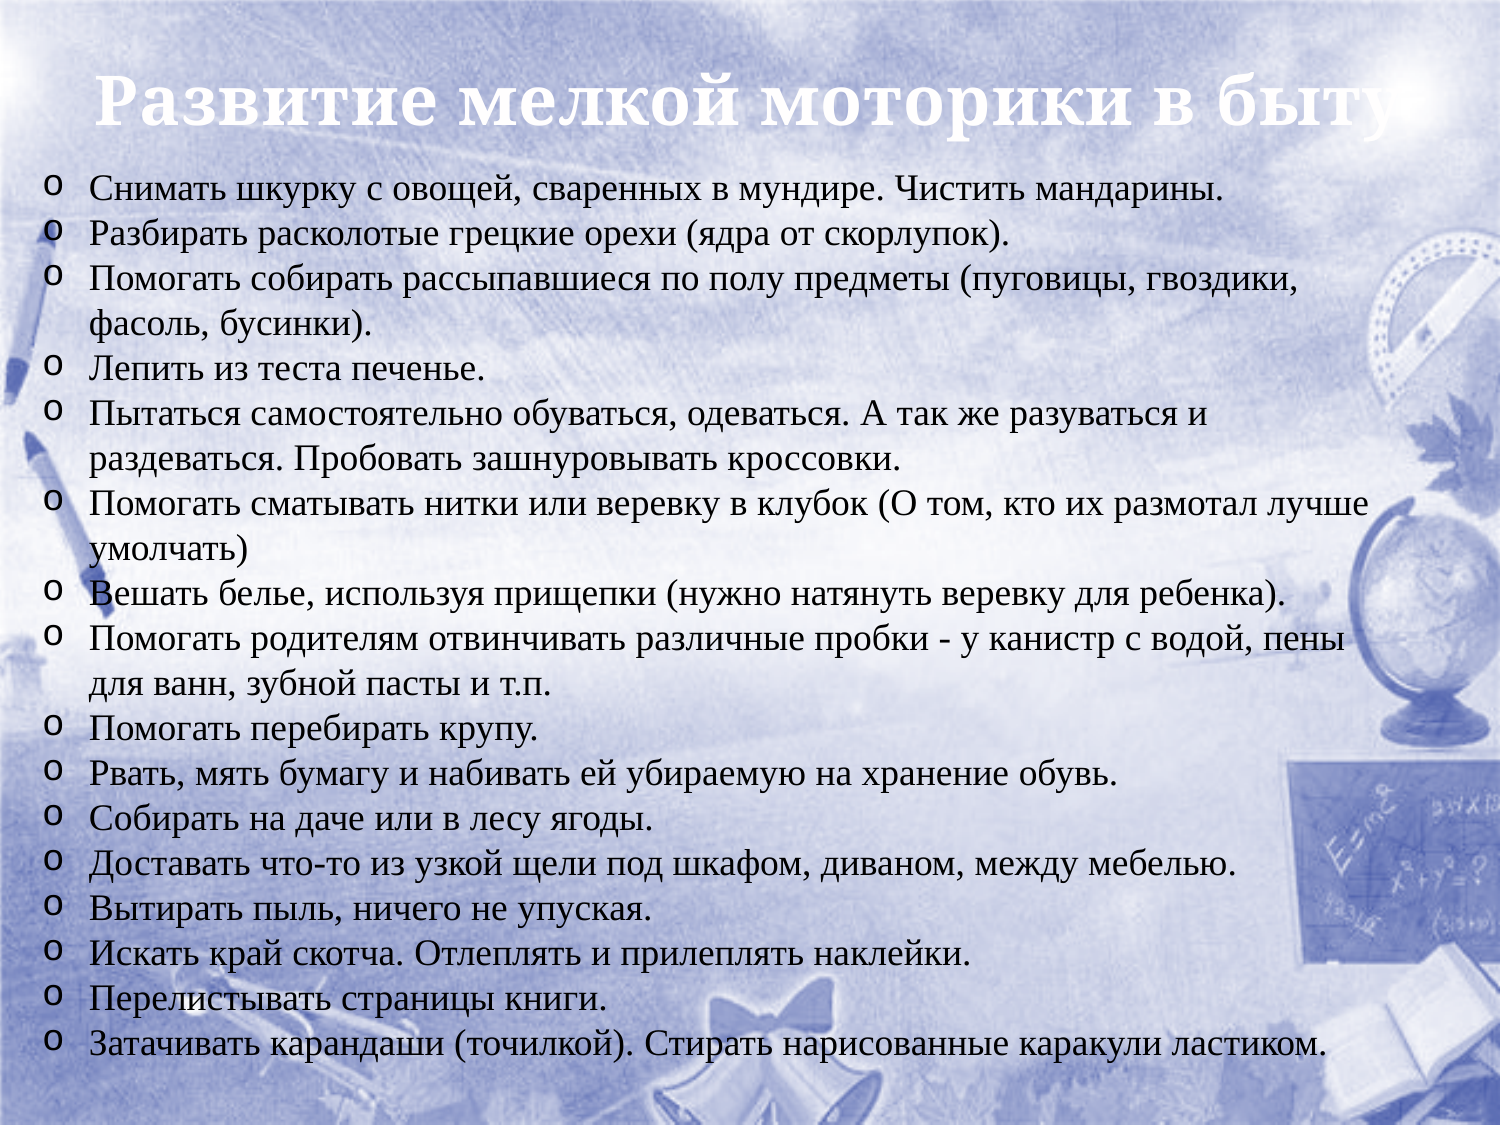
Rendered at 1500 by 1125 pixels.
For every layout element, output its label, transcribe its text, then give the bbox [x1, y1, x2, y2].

title Развитие мелкой моторики в быту [75, 45, 1425, 233]
text_box Снимать шкурку с овощей, сваренных в мундире. Чистить мандарины. Разбирать расколотые грецкие орехи (ядра от скорлупок). Помогать собирать рассыпавшиеся по полу предметы (пуговицы, гвоздики, фасоль, бусинки). Лепить из теста печенье. Пытаться самостоятельно обуваться, одеваться. А так же разуваться и раздеваться. Пробовать зашнуровывать кроссовки. Помогать сматывать нитки или веревку в клубок (О том, кто их размотал лучше умолчать) Вешать белье, используя прищепки (нужно натянуть веревку для ребенка). Помогать родителям отвинчивать различные пробки - у канистр с водой, пены для ванн, зубной пасты и т.п. Помогать перебирать крупу. Рвать, мять бумагу и набивать ей убираемую на хранение обувь. Собирать на даче или в лесу ягоды. Доставать что-то из узкой щели под шкафом, диваном, между мебелью. Вытирать пыль, ничего не упуская. Искать край скотча. Отлеплять и прилеплять наклейки. Перелистывать страницы книги. Затачивать карандаши (точилкой). Стирать нарисованные каракули ластиком. [27, 155, 1410, 1071]
